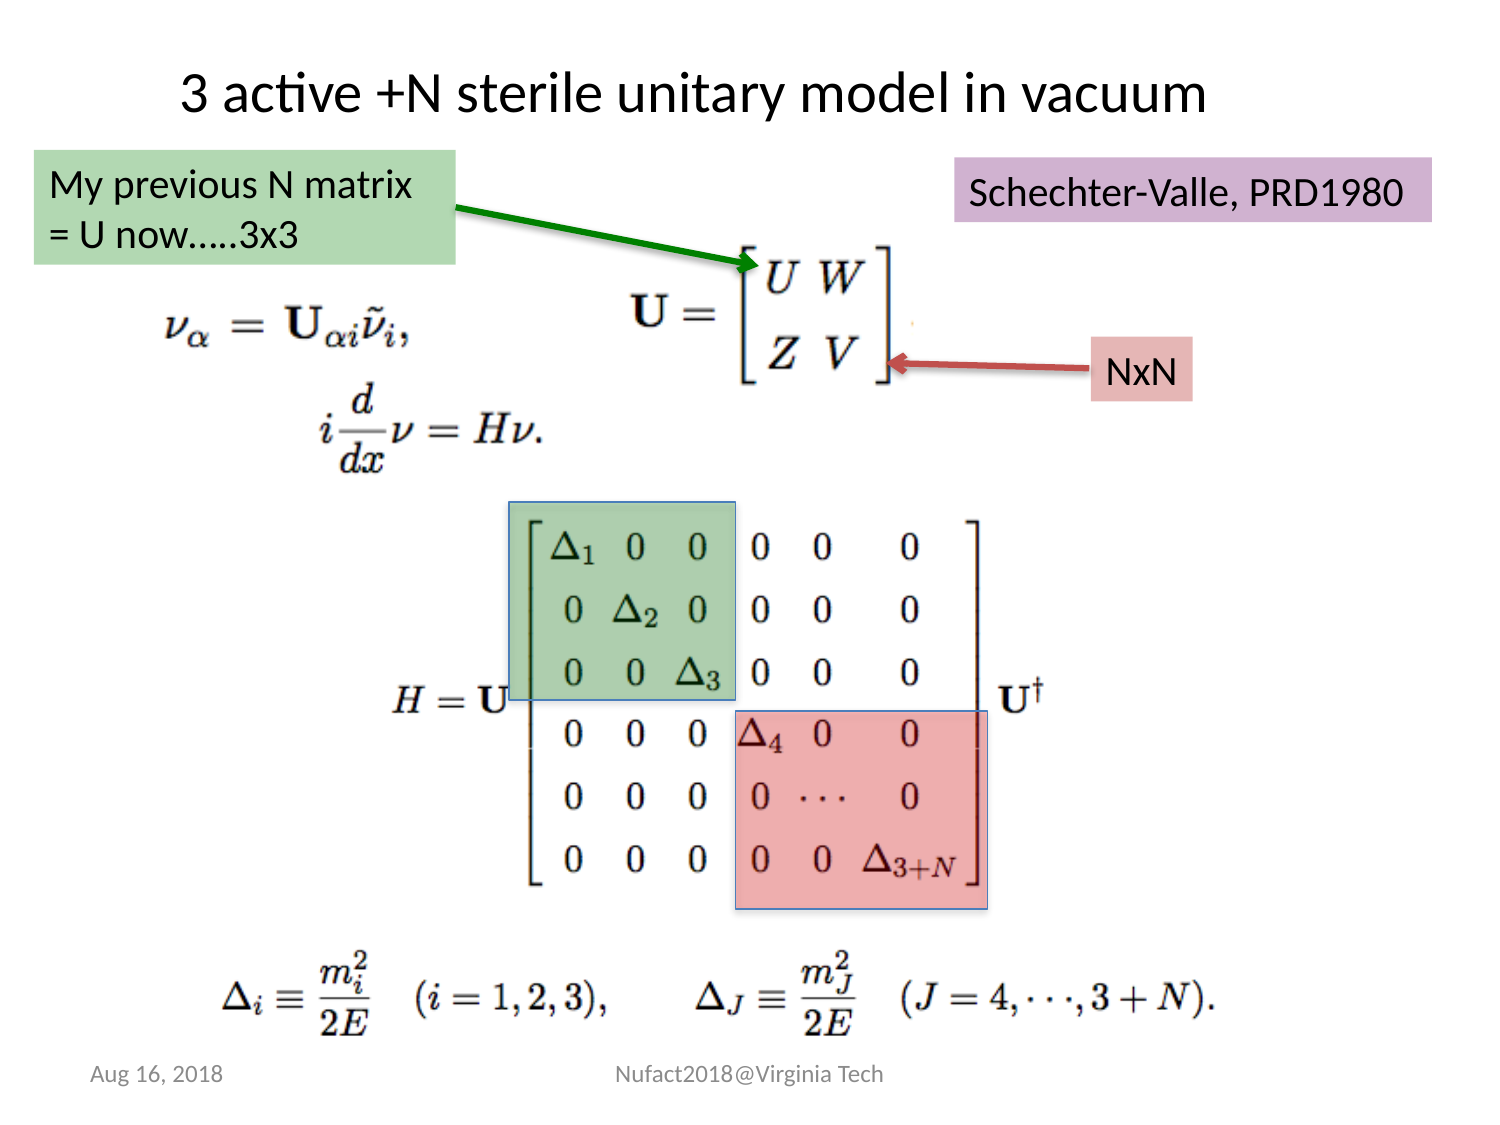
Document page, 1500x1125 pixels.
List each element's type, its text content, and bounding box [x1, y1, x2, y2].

text_box My previous N matrix = U now…..3x3 [33, 149, 456, 265]
title 3 active +N sterile unitary model in vacuum [114, 45, 1276, 133]
picture [615, 222, 916, 403]
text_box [885, 362, 1090, 369]
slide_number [75, 1042, 425, 1103]
footer Nufact2018@Virginia Tech [512, 1052, 988, 1103]
picture [155, 296, 419, 361]
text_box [455, 207, 760, 267]
text_box NxN [1090, 336, 1193, 402]
picture [181, 501, 1250, 1043]
text_box Schechter-Valle, PRD1980 [954, 157, 1432, 223]
picture [284, 367, 553, 491]
